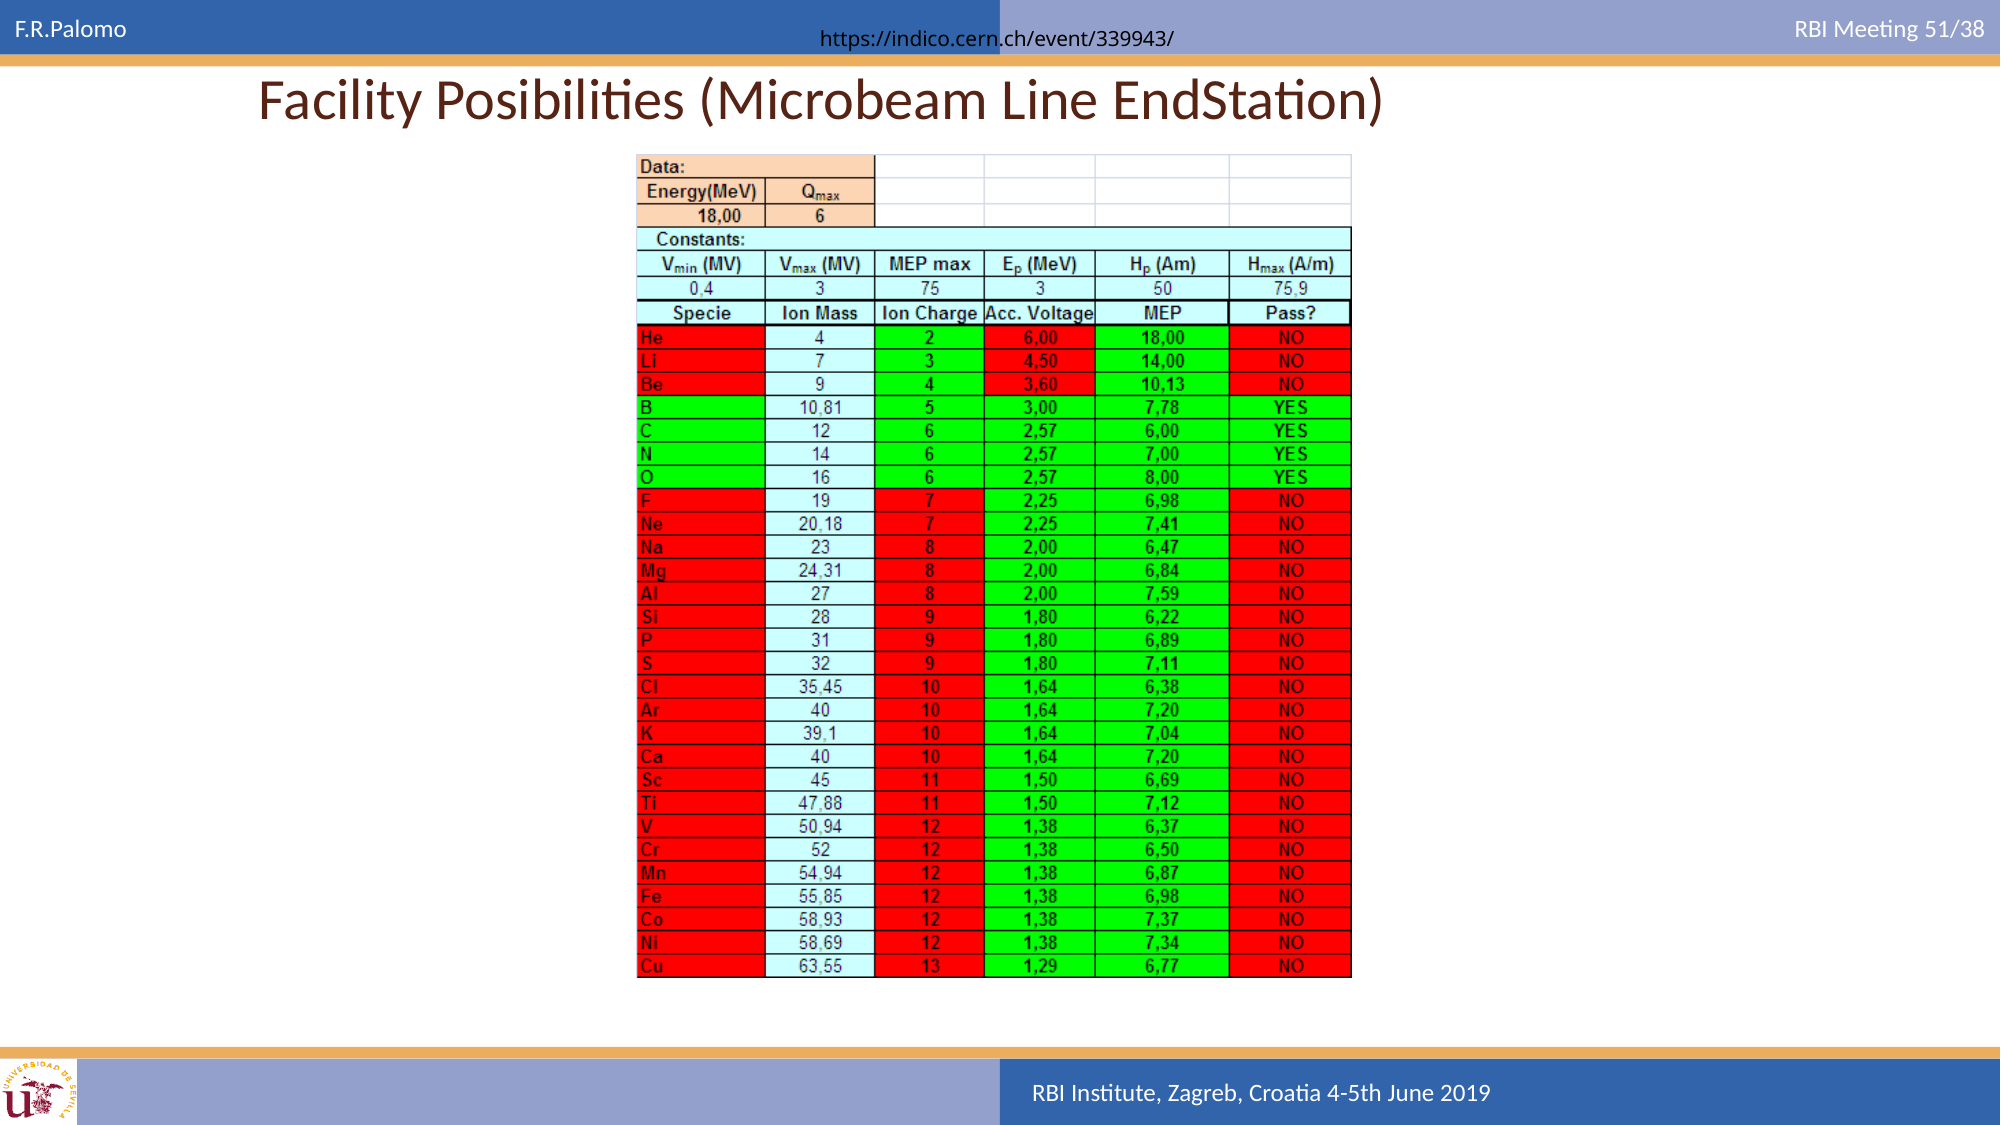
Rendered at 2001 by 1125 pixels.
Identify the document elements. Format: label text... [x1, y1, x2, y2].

picture [0, 1059, 77, 1125]
text_box Facility Posibilities (Microbeam Line EndStation)‏ [244, 19, 1745, 149]
picture [636, 154, 1352, 978]
